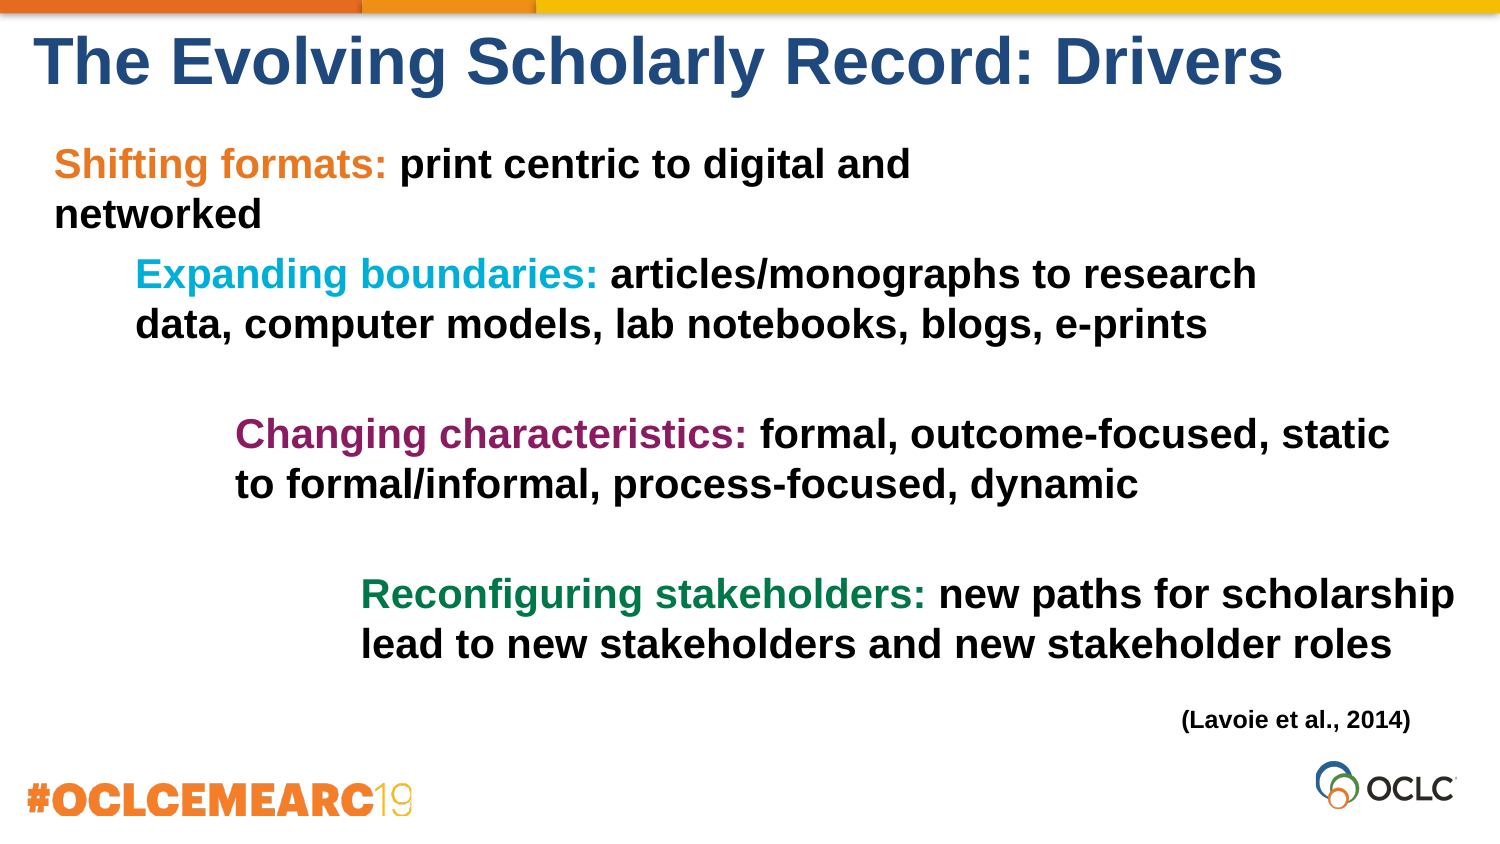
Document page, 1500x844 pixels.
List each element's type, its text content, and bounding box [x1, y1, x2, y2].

text_box (Lavoie et al., 2014) [1166, 695, 1500, 741]
text_box Changing characteristics: formal, outcome-focused, static to formal/informal, process-focused, dynamic [220, 399, 1407, 515]
text_box Shifting formats: print centric to digital and networked [39, 129, 1146, 245]
text_box Expanding boundaries: articles/monographs to research data, computer models, lab notebooks, blogs, e-prints [120, 239, 1274, 355]
text_box Reconfiguring stakeholders: new paths for scholarship lead to new stakeholders and new stakeholder roles [345, 559, 1475, 675]
list The Evolving Scholarly Record: Drivers [0, 10, 1385, 124]
